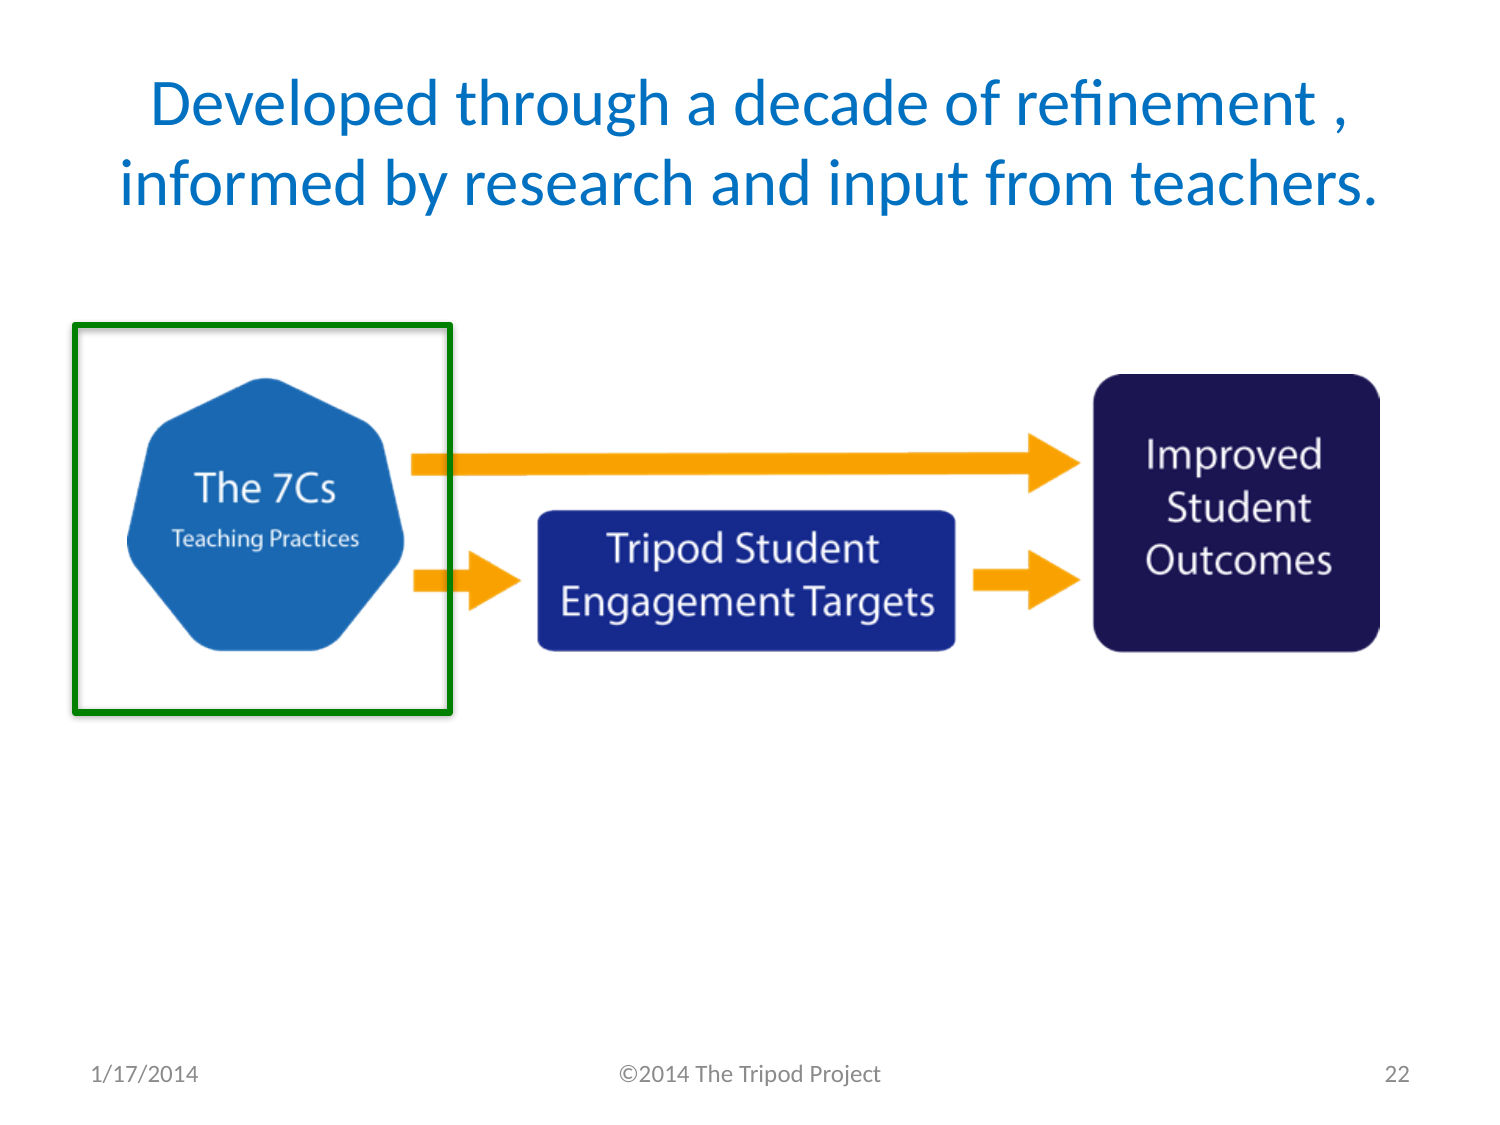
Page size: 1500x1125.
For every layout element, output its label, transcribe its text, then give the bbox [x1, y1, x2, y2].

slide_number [75, 1042, 425, 1103]
picture [127, 374, 1381, 680]
text_box [74, 324, 451, 713]
footer ©2014 The Tripod Project [512, 1042, 988, 1103]
slide_number 22 [1074, 1042, 1425, 1103]
title Developed through a decade of refinement , informed by research and input from teachers. [75, 45, 1425, 233]
